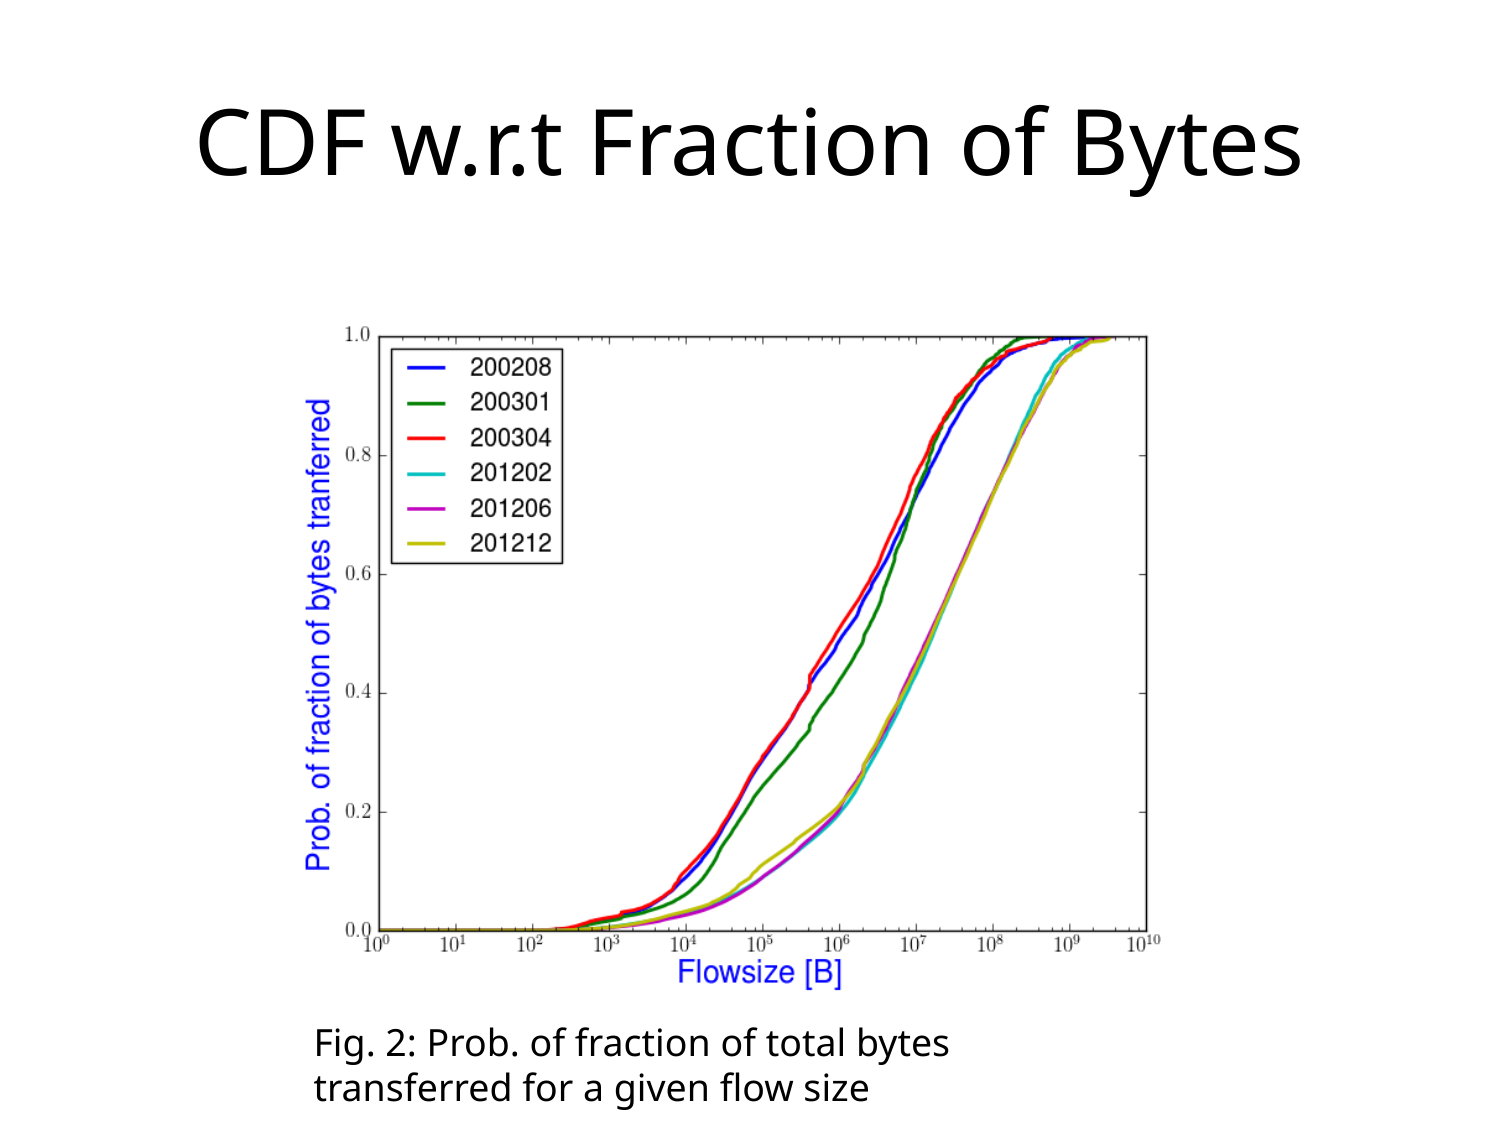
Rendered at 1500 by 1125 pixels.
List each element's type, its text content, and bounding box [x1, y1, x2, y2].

text_box Fig. 2: Prob. of fraction of total bytes transferred for a given flow size [298, 1014, 1165, 1116]
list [74, 262, 1426, 1006]
title CDF w.r.t Fraction of Bytes [75, 45, 1425, 233]
